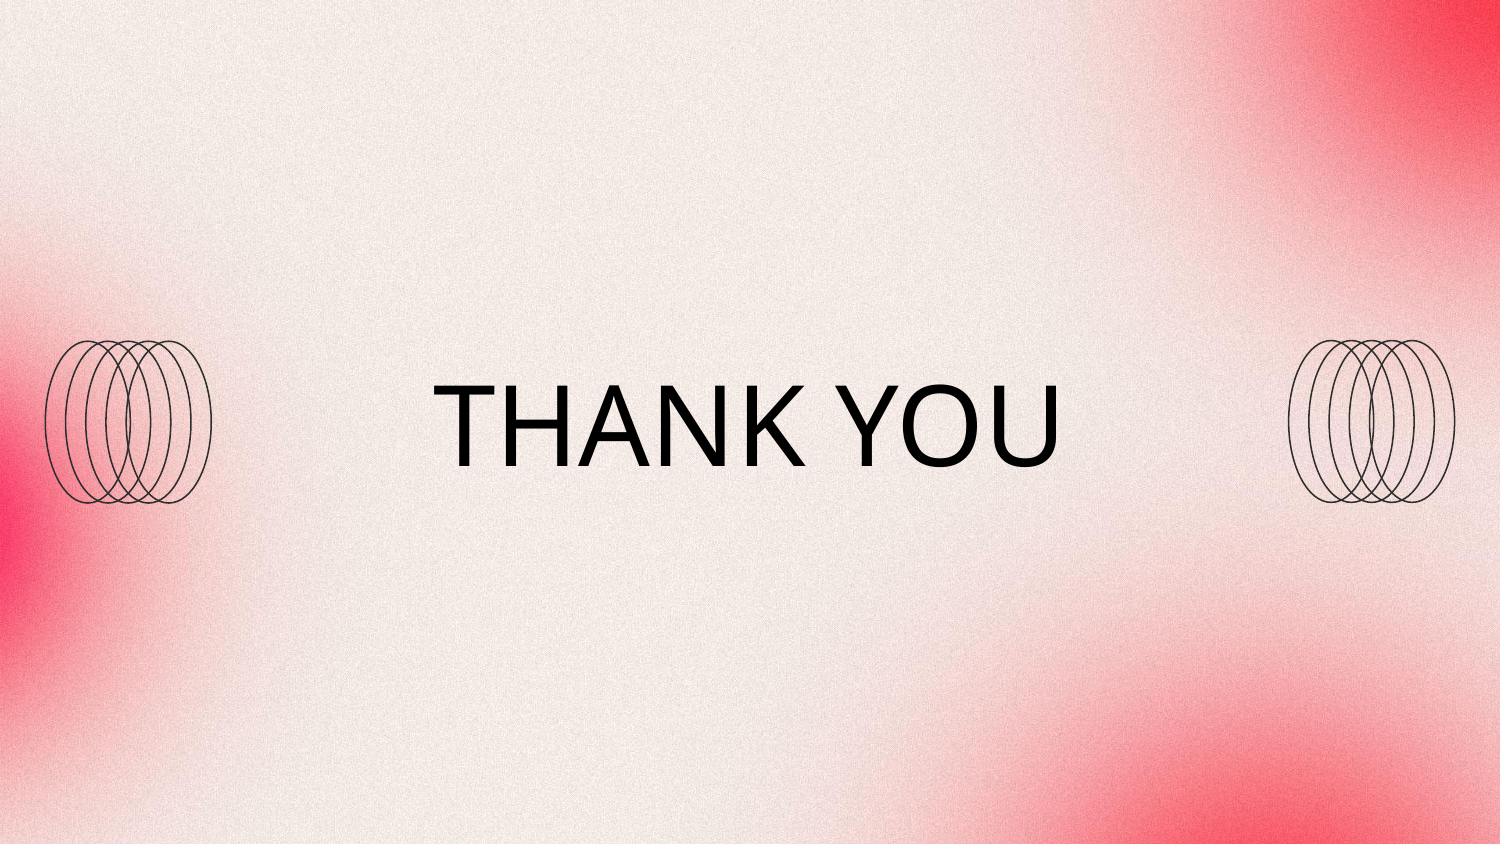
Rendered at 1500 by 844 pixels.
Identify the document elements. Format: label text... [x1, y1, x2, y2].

picture [0, 0, 1500, 844]
text_box THANK YOU [323, 346, 1177, 496]
